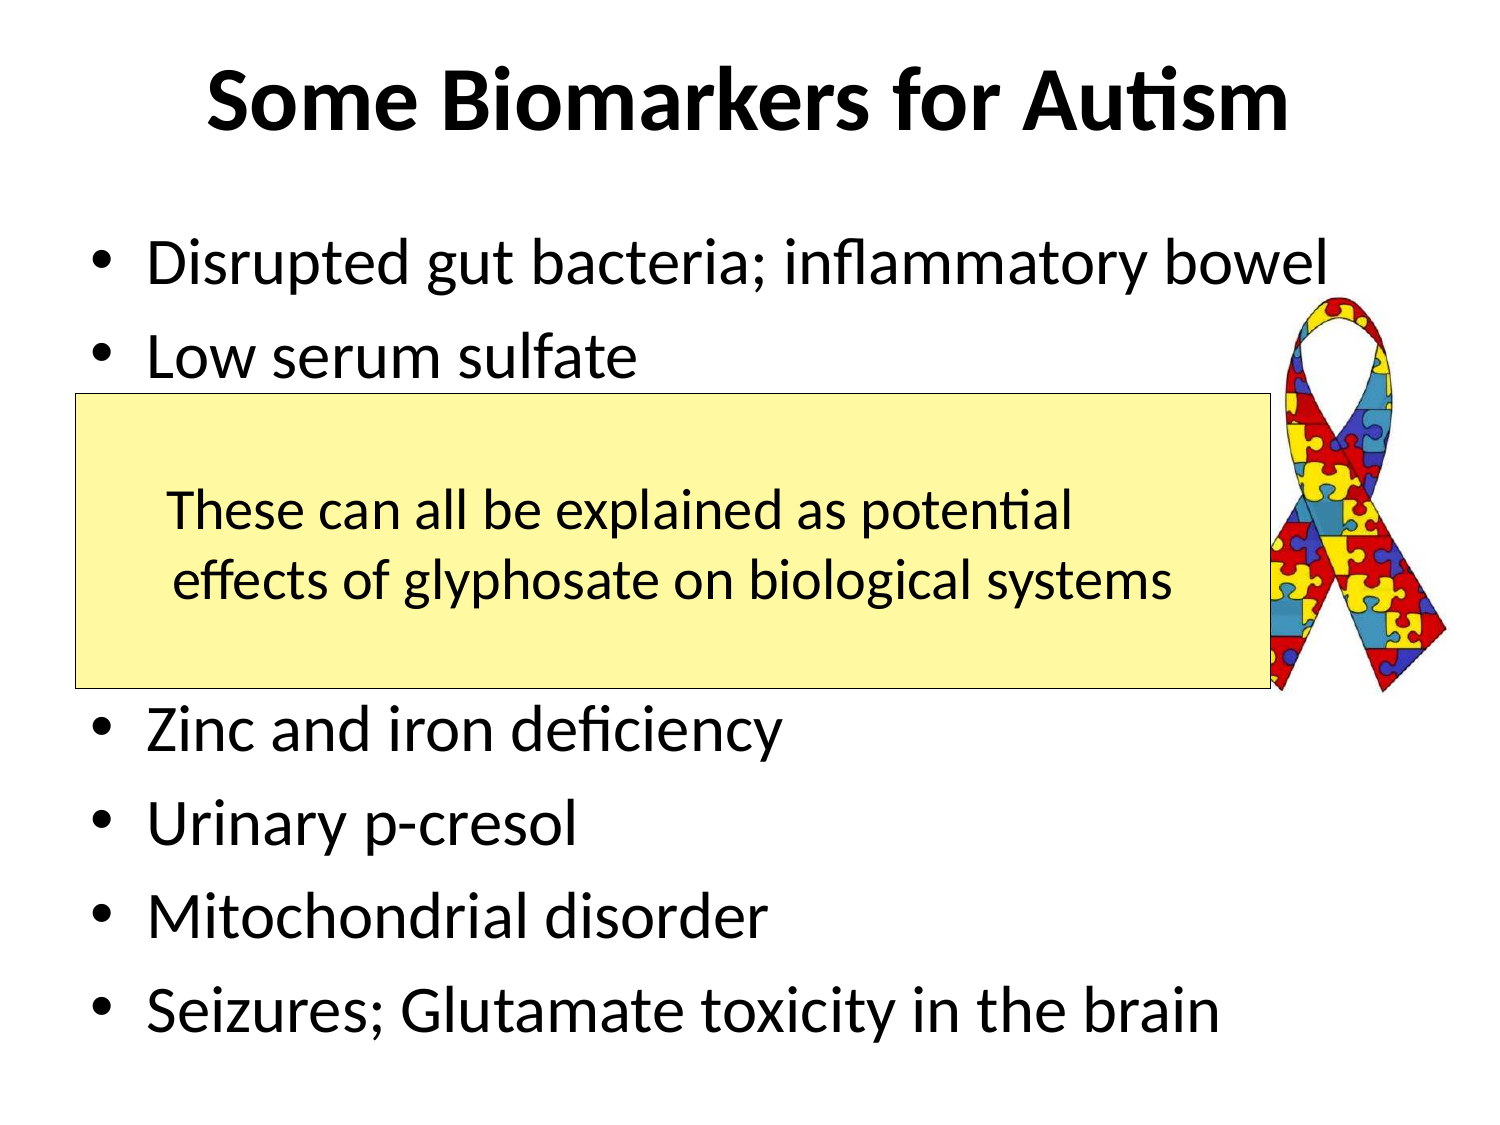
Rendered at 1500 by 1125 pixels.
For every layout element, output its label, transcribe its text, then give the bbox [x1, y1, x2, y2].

title Some Biomarkers for Autism [75, 0, 1425, 188]
list Disrupted gut bacteria; inflammatory bowel Low serum sulfate Methionine deficiency Serotonin and melatonin deficiency Defective aromatase Zinc and iron deficiency Urinary p-cresol Mitochondrial disorder Seizures; Glutamate toxicity in the brain [75, 689, 1451, 1073]
picture [1215, 285, 1451, 699]
list Disrupted gut bacteria; inflammatory bowel Low serum sulfate Methionine deficiency Serotonin and melatonin deficiency Defective aromatase Zinc and iron deficiency Urinary p-cresol Mitochondrial disorder Seizures; Glutamate toxicity in the brain [75, 210, 1451, 393]
text_box These can all be explained as potential effects of glyphosate on biological systems [75, 393, 1210, 689]
